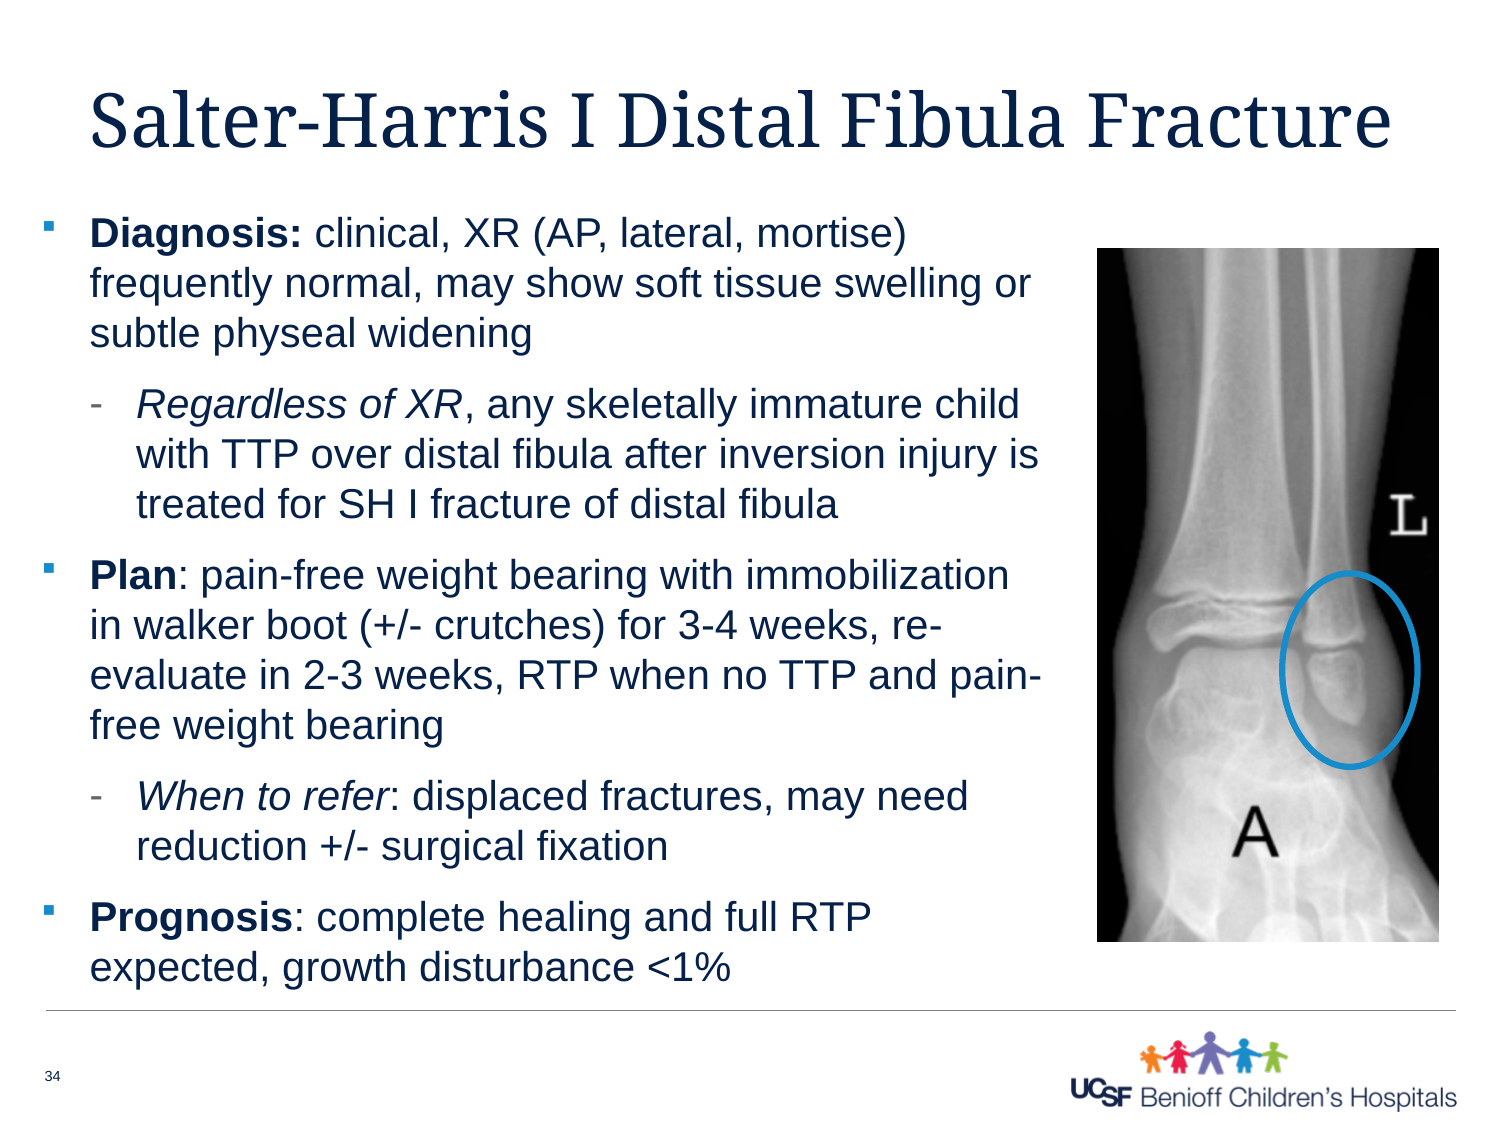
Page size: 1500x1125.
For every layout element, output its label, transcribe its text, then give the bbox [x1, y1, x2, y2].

picture [1071, 1031, 1457, 1112]
slide_number 34 [44, 1058, 85, 1085]
list Diagnosis: clinical, XR (AP, lateral, mortise) frequently normal, may show soft tissue swelling or subtle physeal widening Regardless of XR, any skeletally immature child with TTP over distal fibula after inversion injury is treated for SH I fracture of distal fibula Plan: pain-free weight bearing with immobilization in walker boot (+/- crutches) for 3-4 weeks, re-evaluate in 2-3 weeks, RTP when no TTP and pain-free weight bearing When to refer: displaced fractures, may need reduction +/- surgical fixation Prognosis: complete healing and full RTP expected, growth disturbance <1% [26, 198, 1062, 992]
picture [1096, 247, 1439, 942]
title Salter-Harris I Distal Fibula Fracture [74, 69, 1416, 170]
